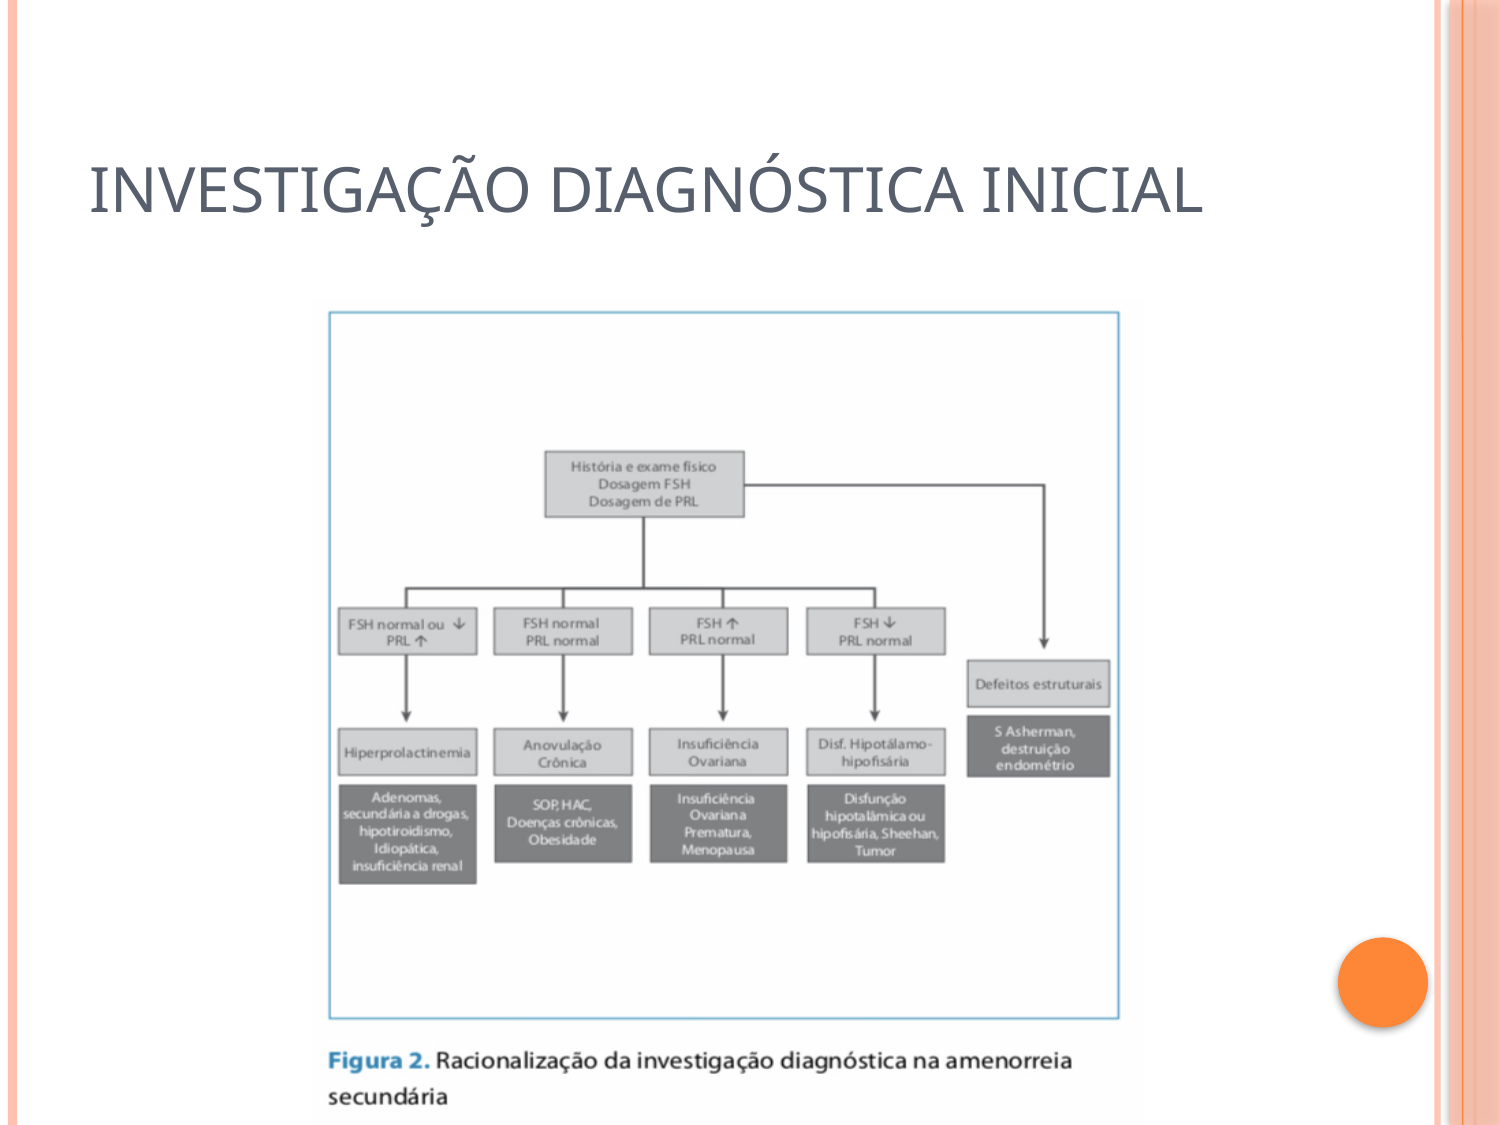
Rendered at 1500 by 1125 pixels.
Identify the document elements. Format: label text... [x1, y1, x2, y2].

title Investigação diagnóstica inicial [75, 45, 1300, 233]
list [312, 297, 1145, 1125]
